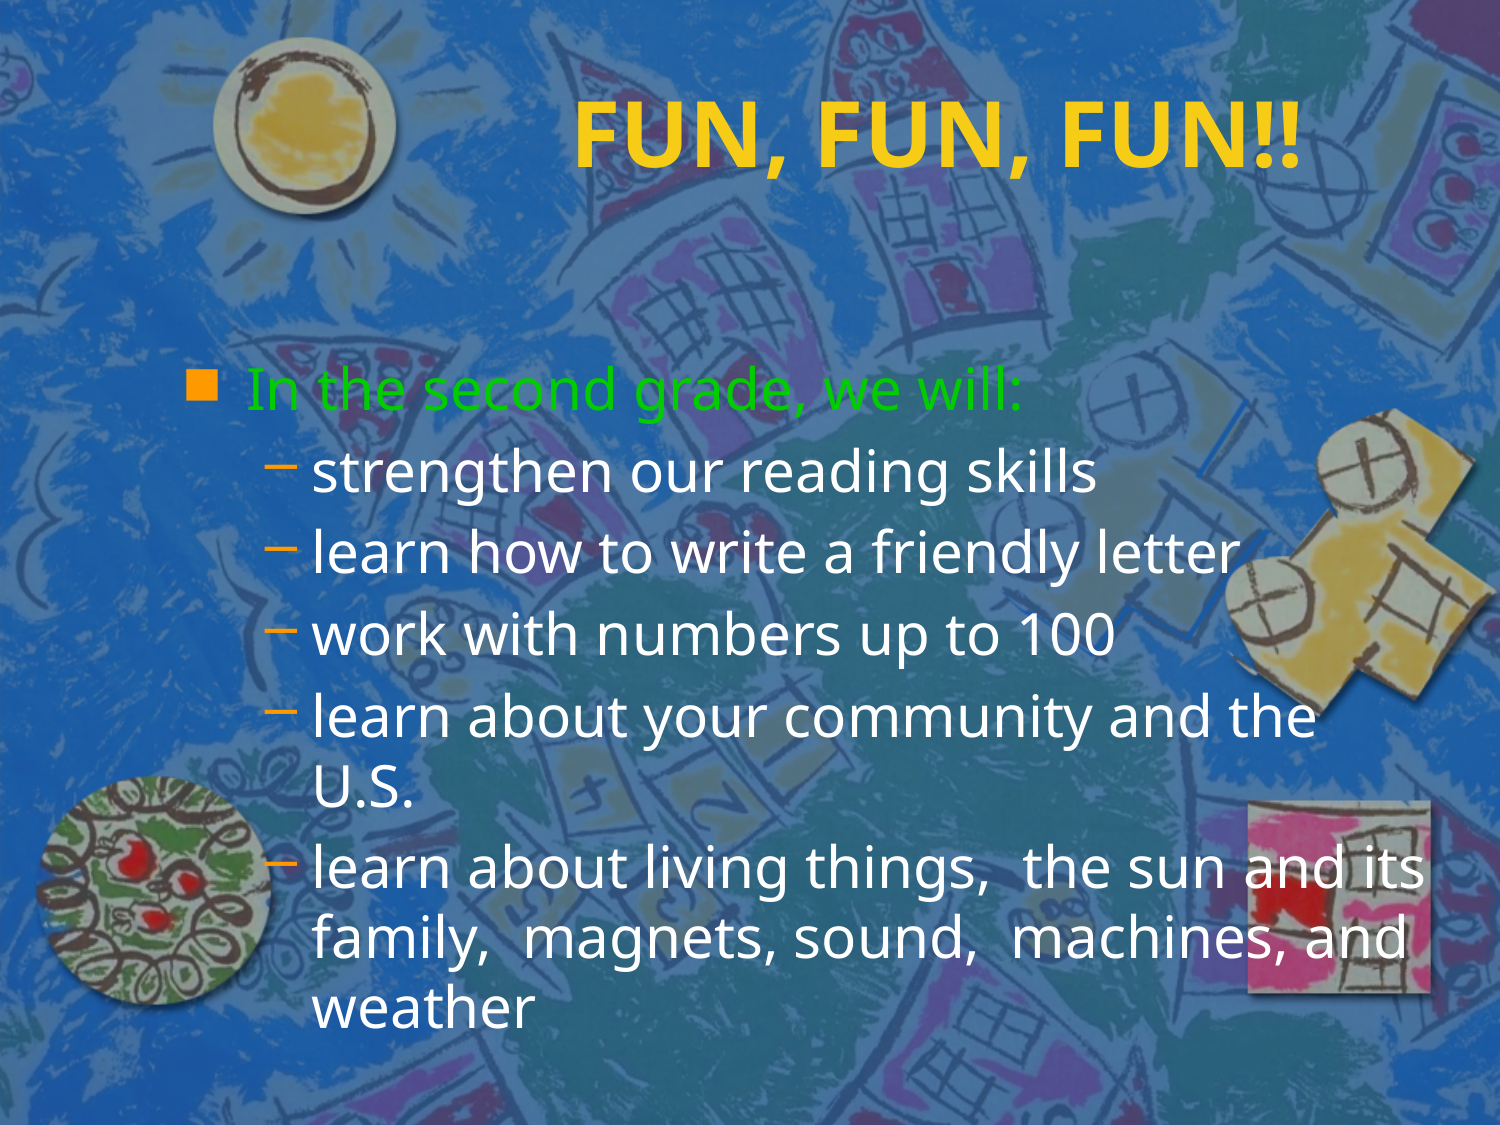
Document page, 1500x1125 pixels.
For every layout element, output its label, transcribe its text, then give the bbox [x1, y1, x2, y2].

picture [0, 0, 1500, 1125]
title FUN, FUN, FUN!! [412, 62, 1463, 201]
list In the second grade, we will: strengthen our reading skills learn how to write a friendly letter work with numbers up to 100 learn about your community and the U.S. learn about living things, the sun and its family, magnets, sound, machines, and weather [174, 344, 1451, 1051]
